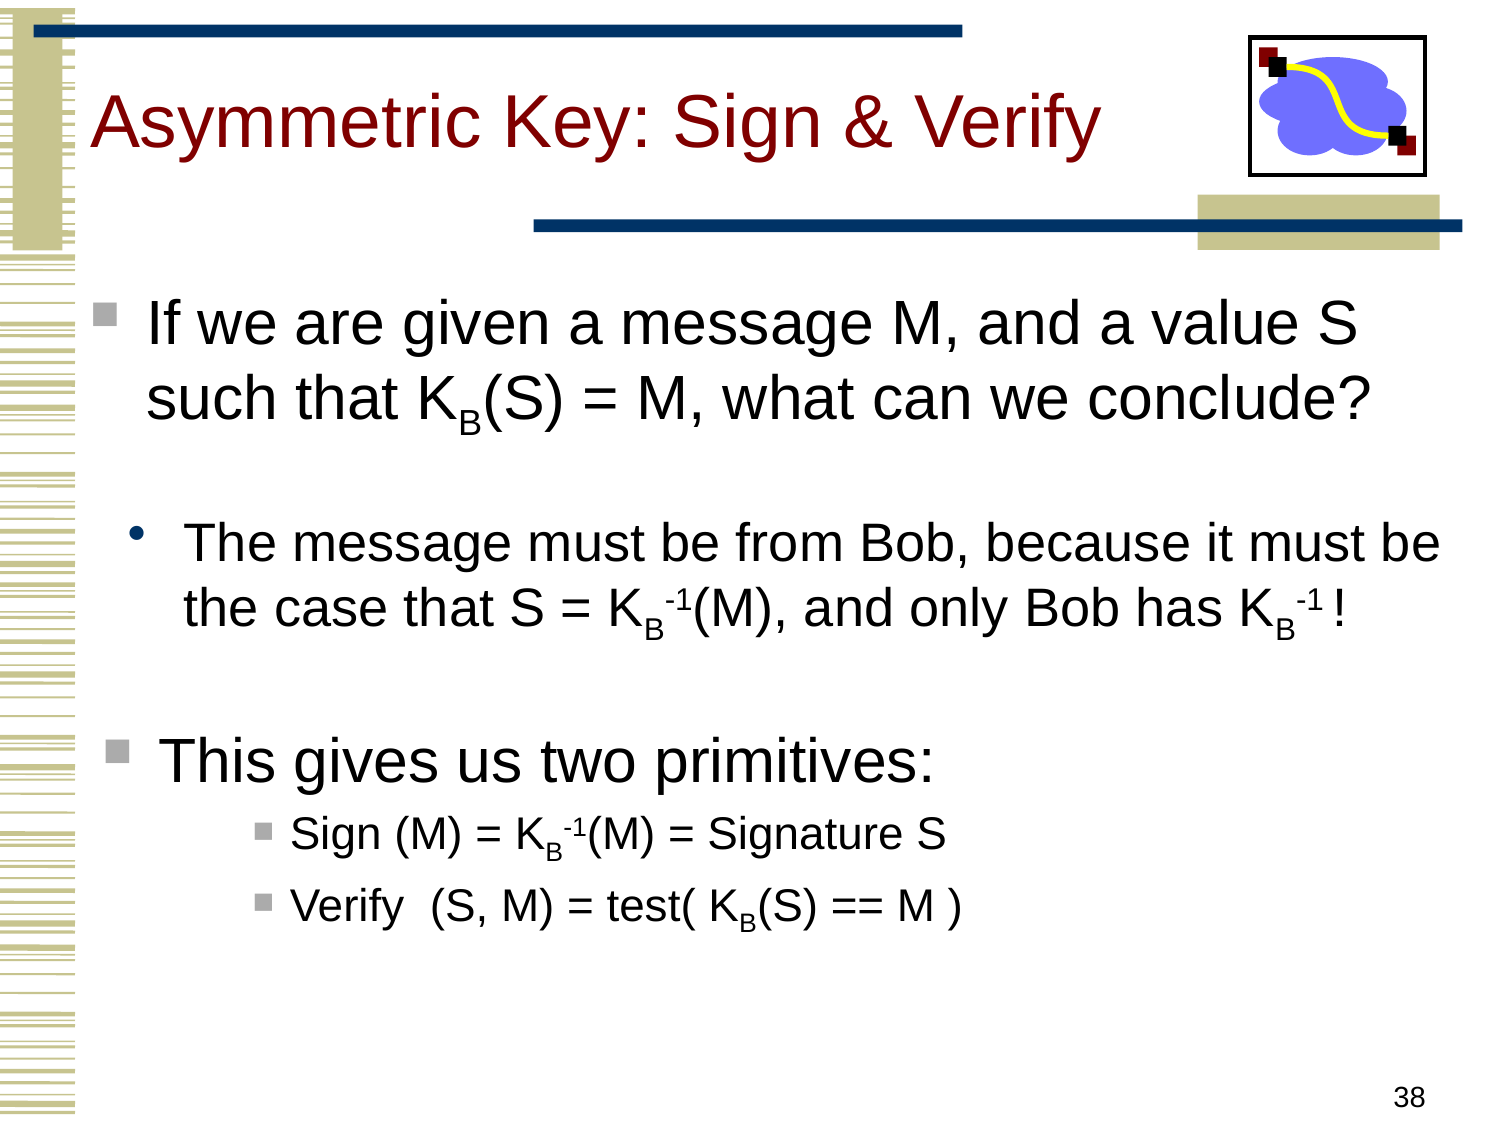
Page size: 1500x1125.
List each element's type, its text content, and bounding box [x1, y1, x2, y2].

title Asymmetric Key: Sign & Verify [75, 24, 1250, 225]
text_box This gives us two primitives: Sign (M) = KB-1(M) = Signature S Verify (S, M) = test( KB(S) == M ) [87, 712, 1450, 925]
list The message must be from Bob, because it must be the case that S = KB-1(M), and only Bob has KB-1 ! [112, 500, 1475, 713]
slide_number 38 [1080, 1045, 1442, 1122]
text_box If we are given a message M, and a value S such that KB(S) = M, what can we conclude? [74, 274, 1438, 488]
